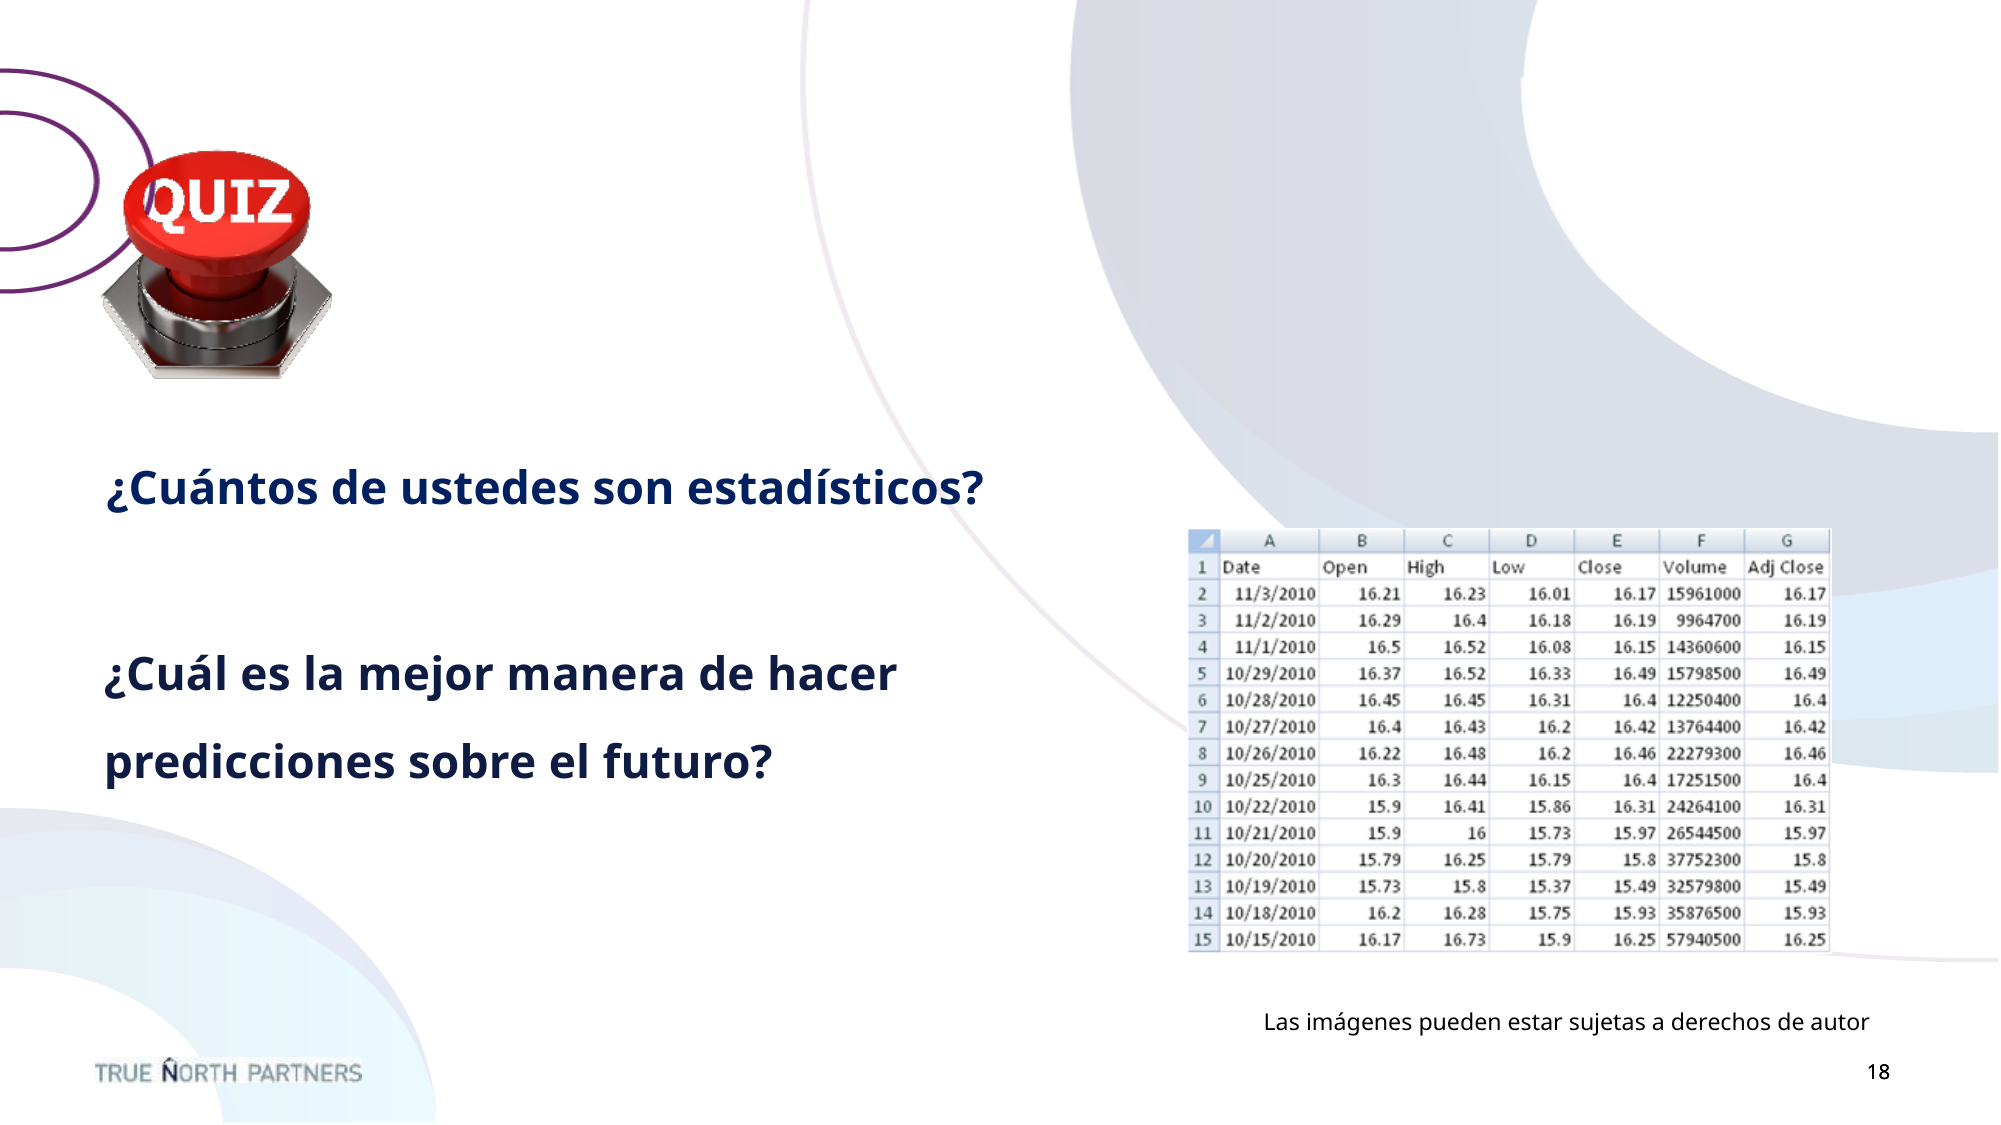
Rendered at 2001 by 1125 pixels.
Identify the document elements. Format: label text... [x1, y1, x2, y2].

text_box Las imágenes pueden estar sujetas a derechos de autor [1228, 999, 1885, 1065]
text_box ¿Cuántos de ustedes son estadísticos? [86, 420, 1772, 579]
text_box ¿Cuál es la mejor manera de hacer predicciones sobre el futuro? [83, 606, 1181, 815]
picture [0, 0, 2001, 1125]
